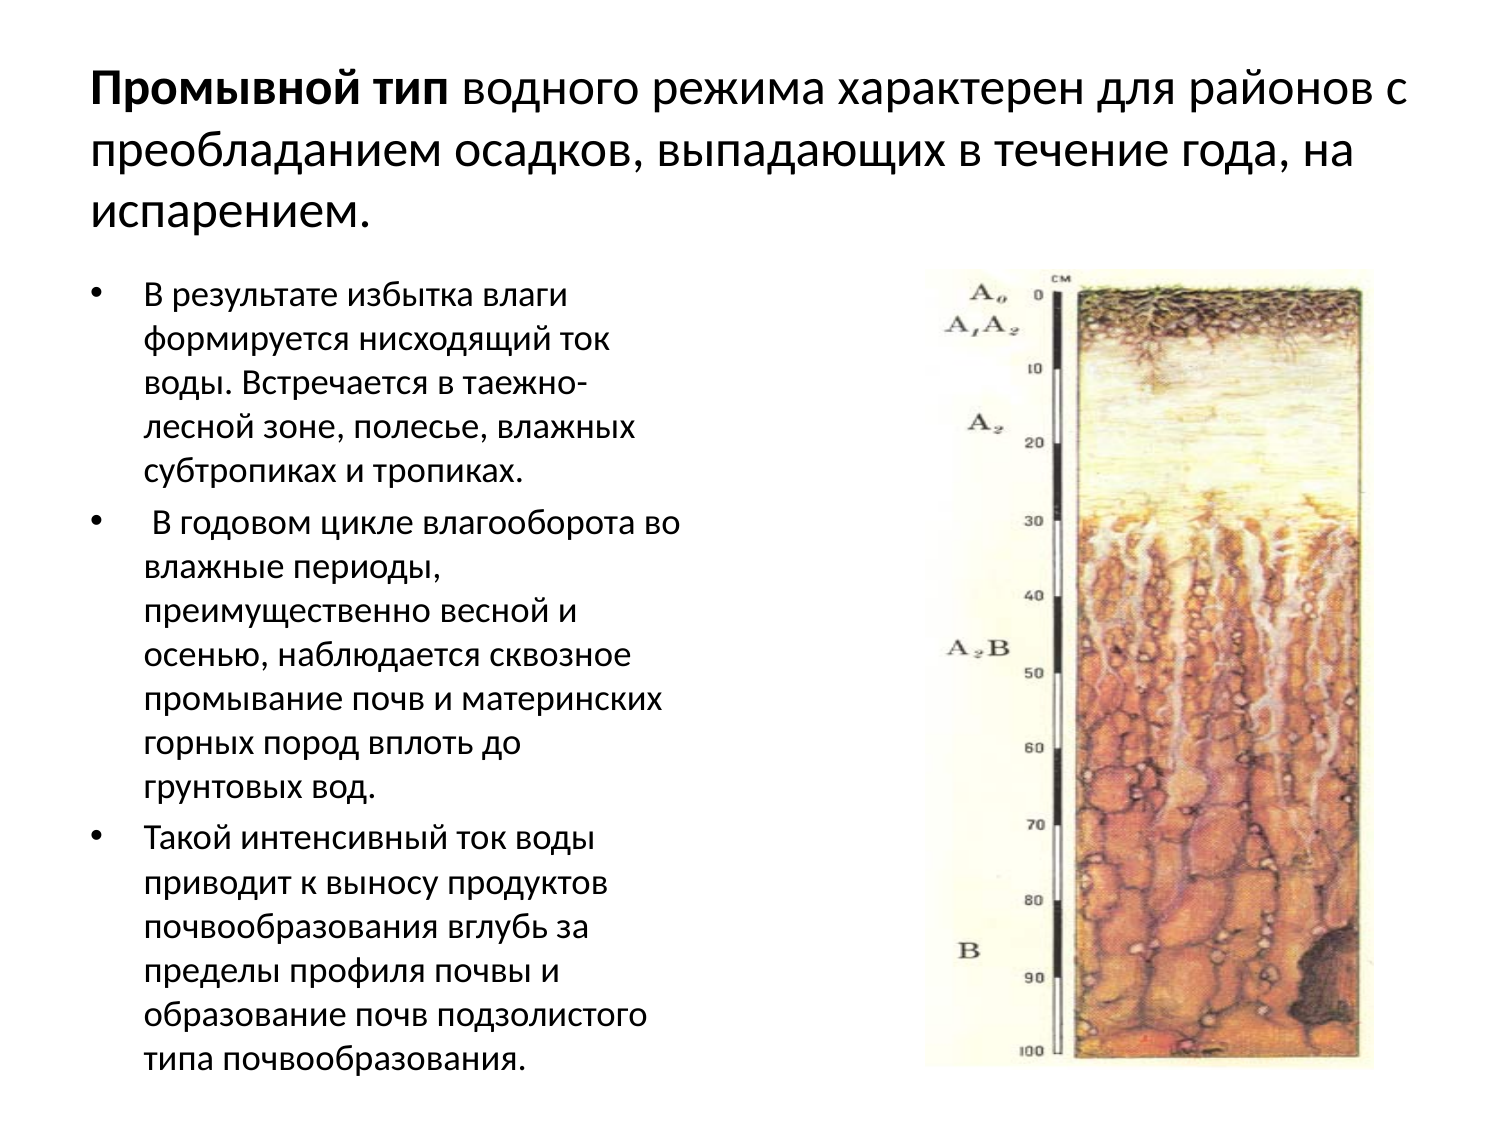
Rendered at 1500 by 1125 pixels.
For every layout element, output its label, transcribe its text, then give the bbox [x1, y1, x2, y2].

picture [925, 269, 1375, 1070]
title Промывной тип водного режима характерен для районов с преобладанием осадков, выпадающих в течение года, на испарением. [75, 45, 1425, 247]
list В результате избытка влаги формируется нисходящий ток воды. Встречается в таежно-лесной зоне, полесье, влажных субтропиках и тропиках. В годовом цикле влагооборота во влажные периоды, преимущественно весной и осенью, наблюдается сквозное промывание почв и материнских горных пород вплоть до грунтовых вод. Такой интенсивный ток воды приводит к выносу продуктов почвообразования вглубь за пределы профиля почвы и образование почв подзолистого типа почвообразования. [75, 262, 704, 1102]
